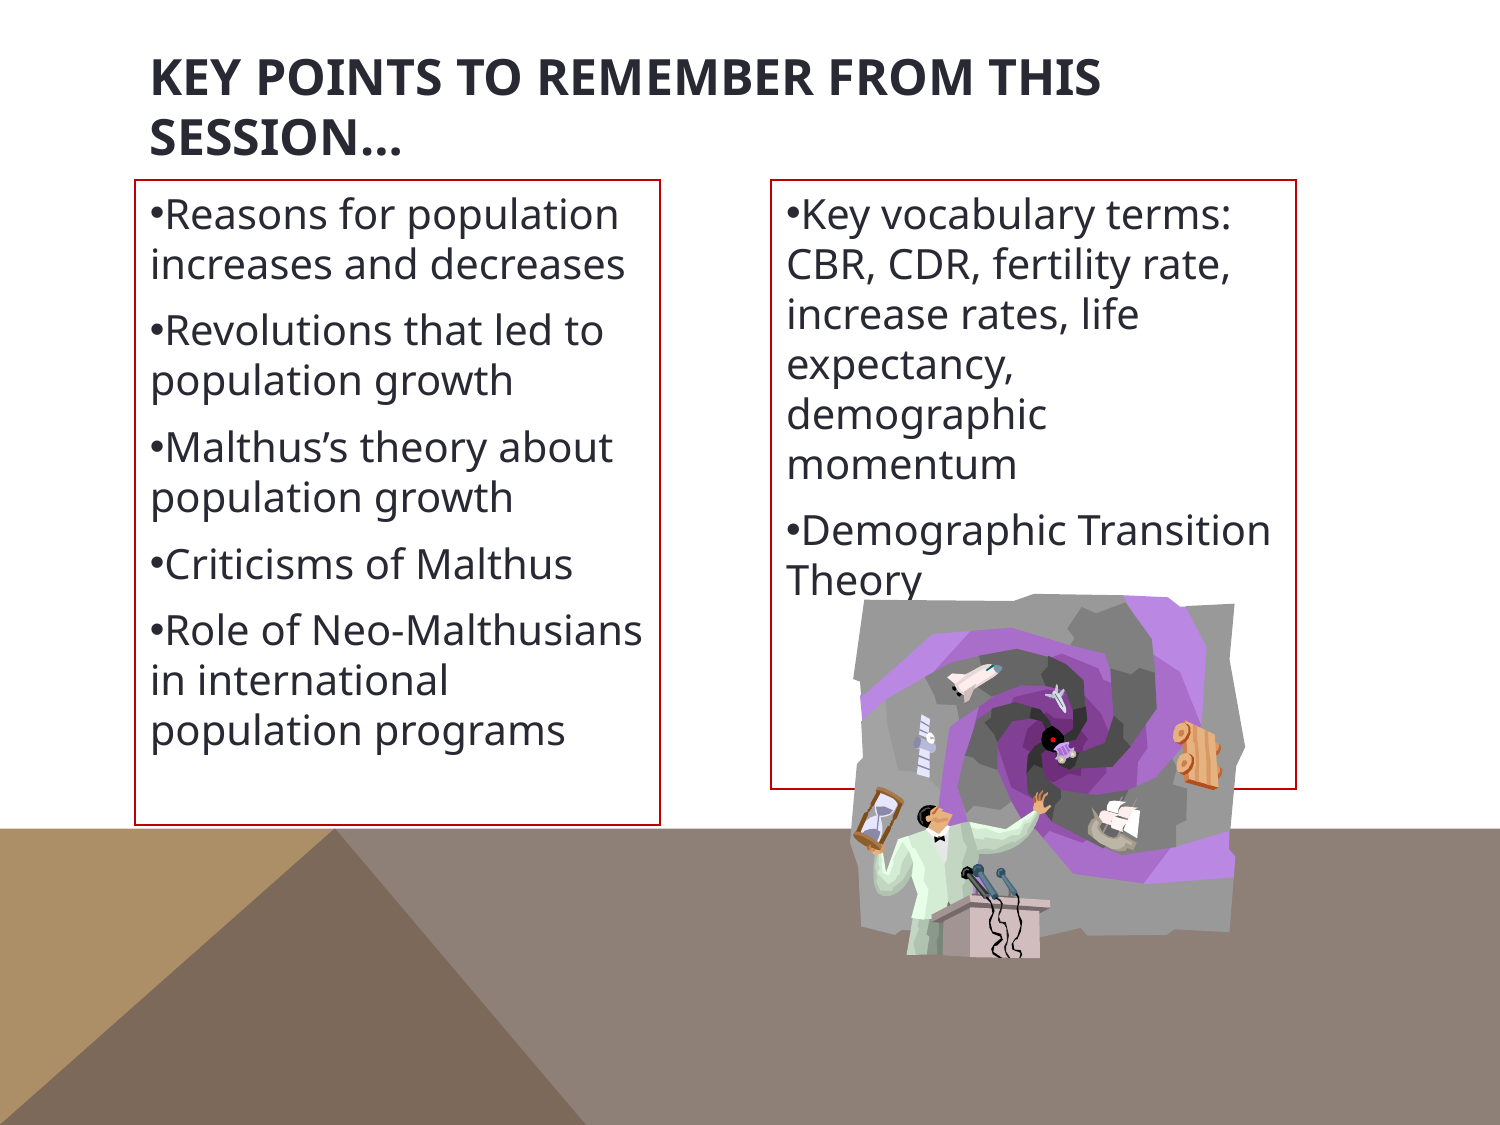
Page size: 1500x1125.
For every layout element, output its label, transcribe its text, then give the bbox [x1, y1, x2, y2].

picture [849, 588, 1251, 964]
list Reasons for population increases and decreases Revolutions that led to population growth Malthus’s theory about population growth Criticisms of Malthus Role of Neo-Malthusians in international population programs [134, 179, 661, 826]
title Key points to remember from this session… [134, 59, 1369, 150]
list Key vocabulary terms: CBR, CDR, fertility rate, increase rates, life expectancy, demographic momentum Demographic Transition Theory [770, 179, 1297, 790]
